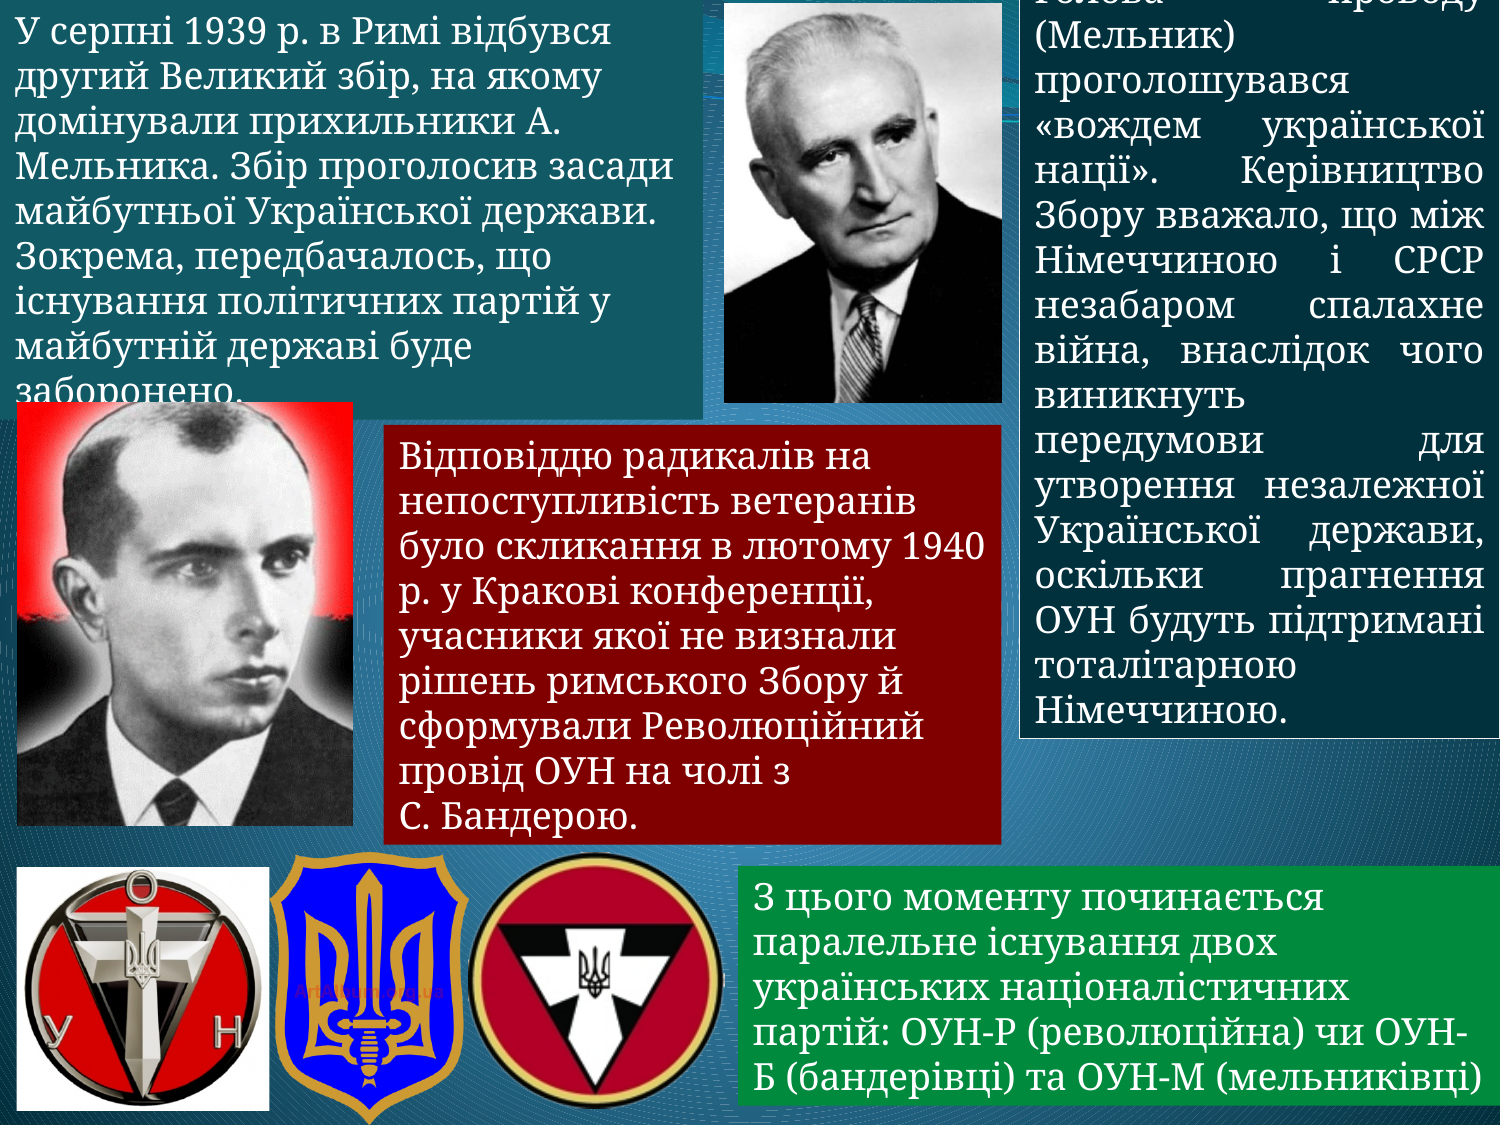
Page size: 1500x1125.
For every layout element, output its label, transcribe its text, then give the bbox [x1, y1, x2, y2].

text_box Відповіддю радикалів на непоступливість ветеранів було скликання в лютому 1940 р. у Кракові конференції, учасники якої не визнали рішень римського Збору й сформували Революційний провід ОУН на чолі з С. Бандерою. [383, 424, 1002, 845]
text_box У серпні 1939 р. в Римі відбувся другий Великий збір, на якому домінували прихильники А. Мельника. Збір проголосив засади майбутньої Української держави. Зокрема, передбачалось, що існування політичних партій у майбутній державі буде заборонено. [0, 0, 703, 420]
text_box Голова проводу (Мельник) проголошувався «вождем української нації». Керівництво Збору вважало, що між Німеччиною і СРСР незабаром спалахне війна, внаслідок чого виникнуть передумови для утворення незалежної Української держави, оскільки прагнення ОУН будуть підтримані тоталітарною Німеччиною. [1019, 0, 1500, 739]
text_box З цього моменту починається паралельне існування двох українських націоналістичних партій: ОУН-Р (революційна) чи ОУН-Б (бандерівці) та ОУН-М (мельниківці) [738, 865, 1500, 1106]
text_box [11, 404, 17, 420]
picture [269, 852, 725, 1125]
picture [17, 402, 353, 827]
picture [16, 866, 264, 1111]
picture [724, 3, 1002, 403]
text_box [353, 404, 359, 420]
